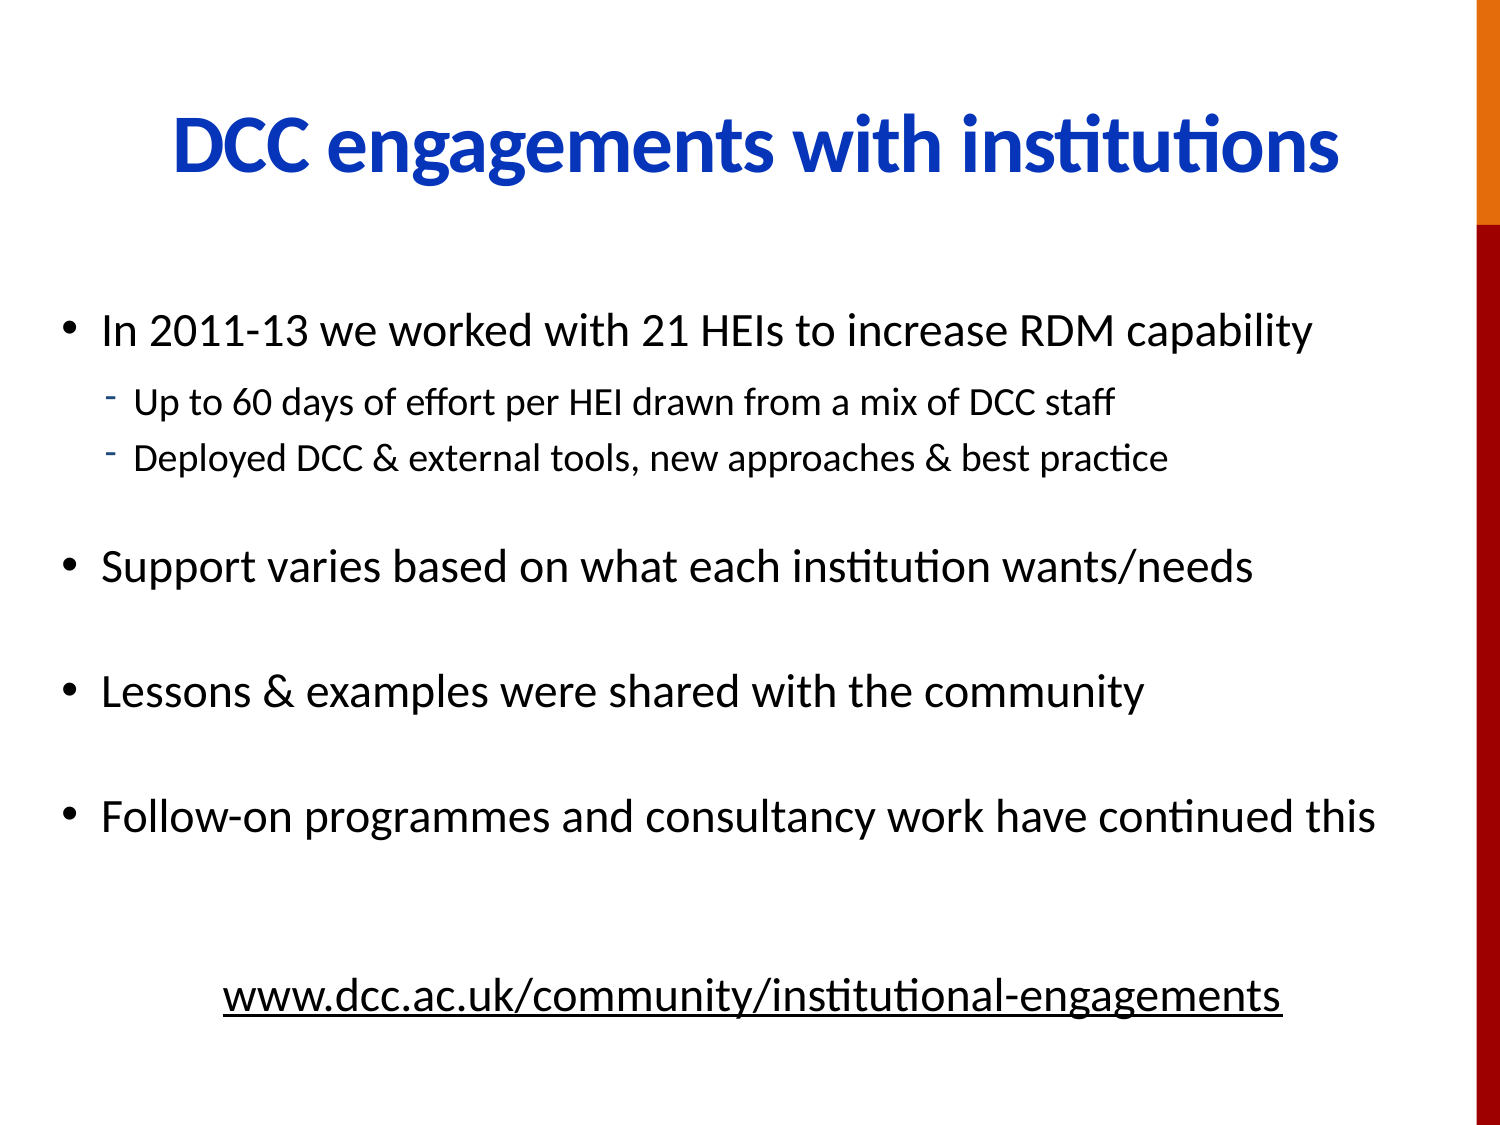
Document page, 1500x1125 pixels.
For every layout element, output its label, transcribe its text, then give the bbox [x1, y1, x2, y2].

list In 2011-13 we worked with 21 HEIs to increase RDM capability Up to 60 days of effort per HEI drawn from a mix of DCC staff Deployed DCC & external tools, new approaches & best practice Support varies based on what each institution wants/needs Lessons & examples were shared with the community Follow-on programmes and consultancy work have continued this www.dcc.ac.uk/community/institutional-engagements [46, 290, 1472, 1034]
title DCC engagements with institutions [42, 45, 1472, 197]
